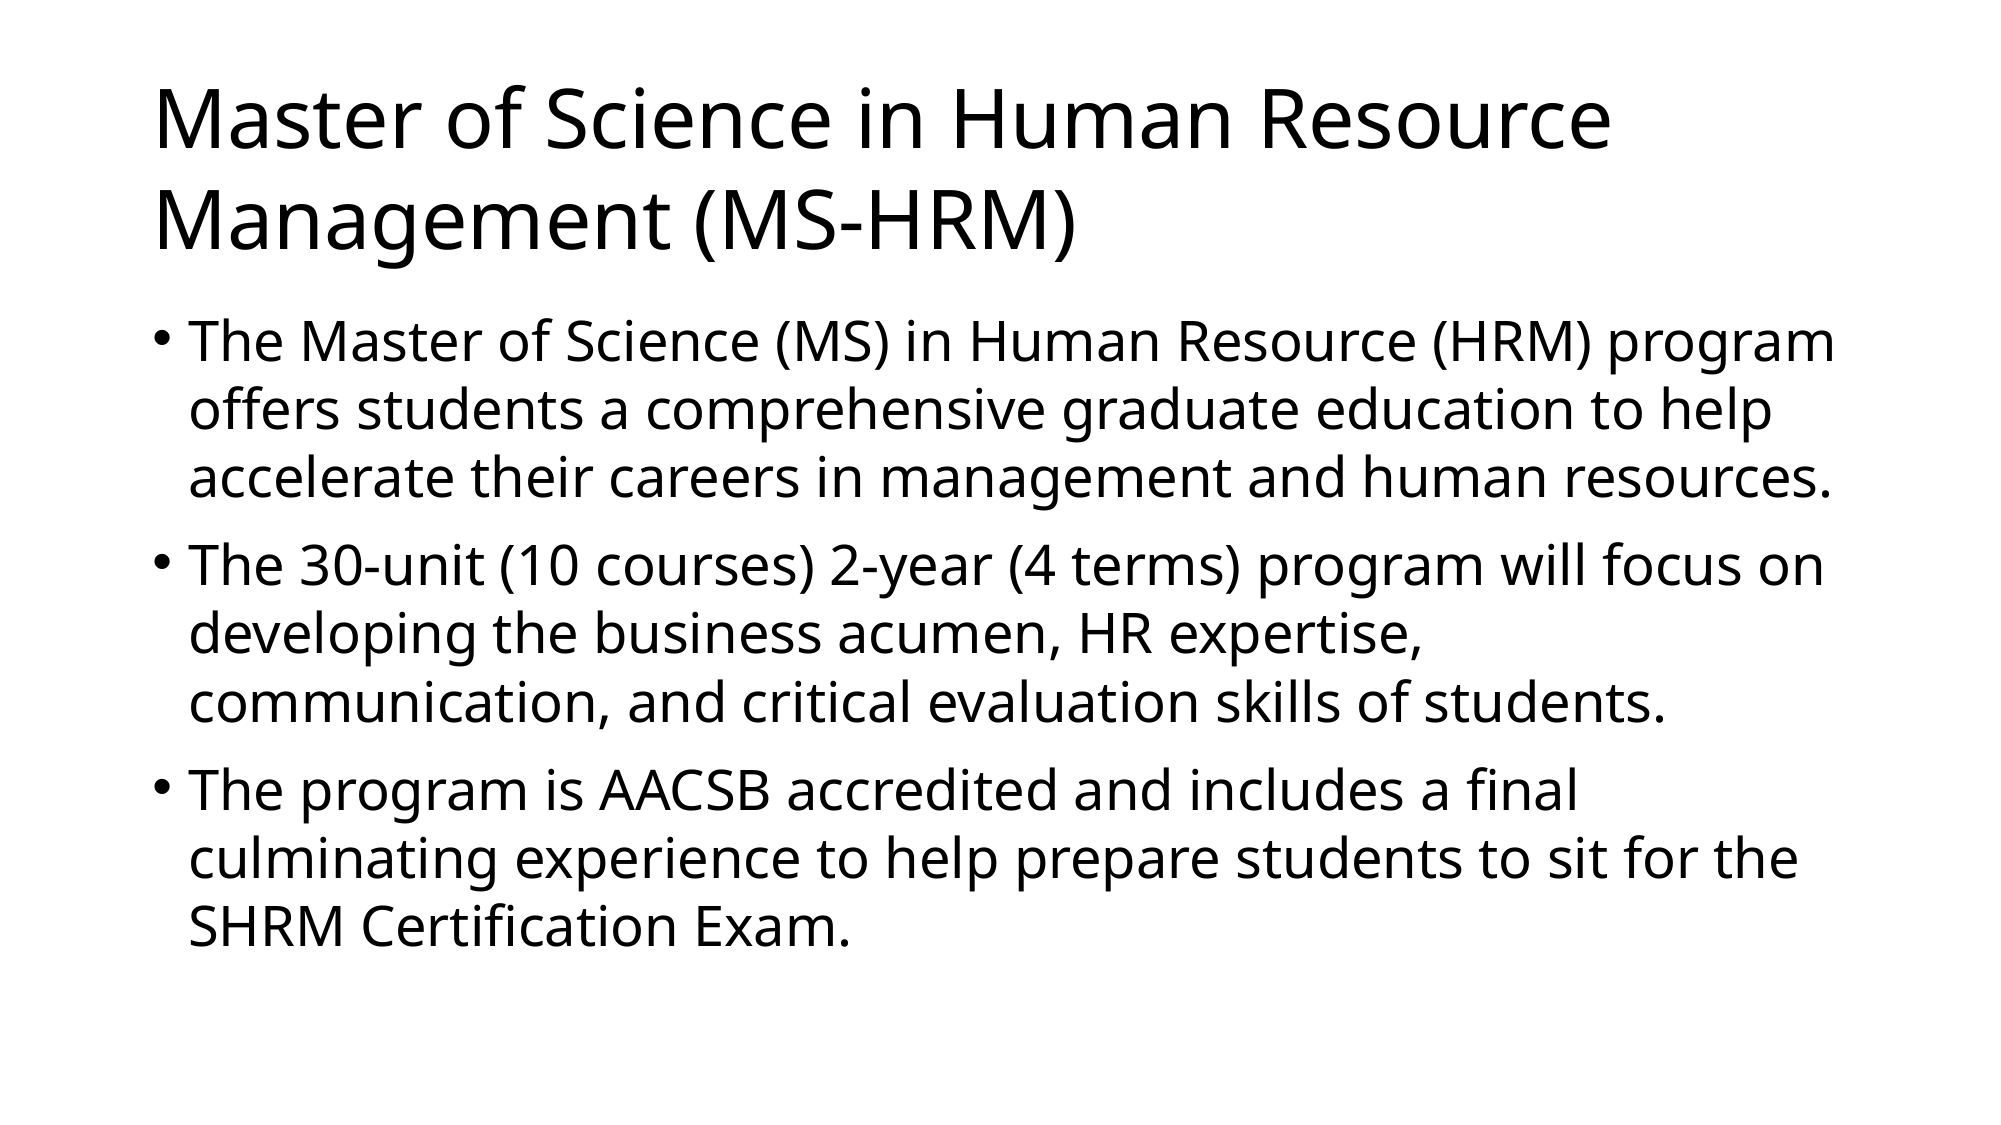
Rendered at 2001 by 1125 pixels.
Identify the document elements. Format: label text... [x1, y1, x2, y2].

list The Master of Science (MS) in Human Resource (HRM) program offers students a comprehensive graduate education to help accelerate their careers in management and human resources. The 30-unit (10 courses) 2-year (4 terms) program will focus on developing the business acumen, HR expertise, communication, and critical evaluation skills of students. The program is AACSB accredited and includes a final culminating experience to help prepare students to sit for the SHRM Certification Exam. [137, 299, 1863, 1014]
title Master of Science in Human Resource Management (MS-HRM) [137, 59, 1863, 278]
